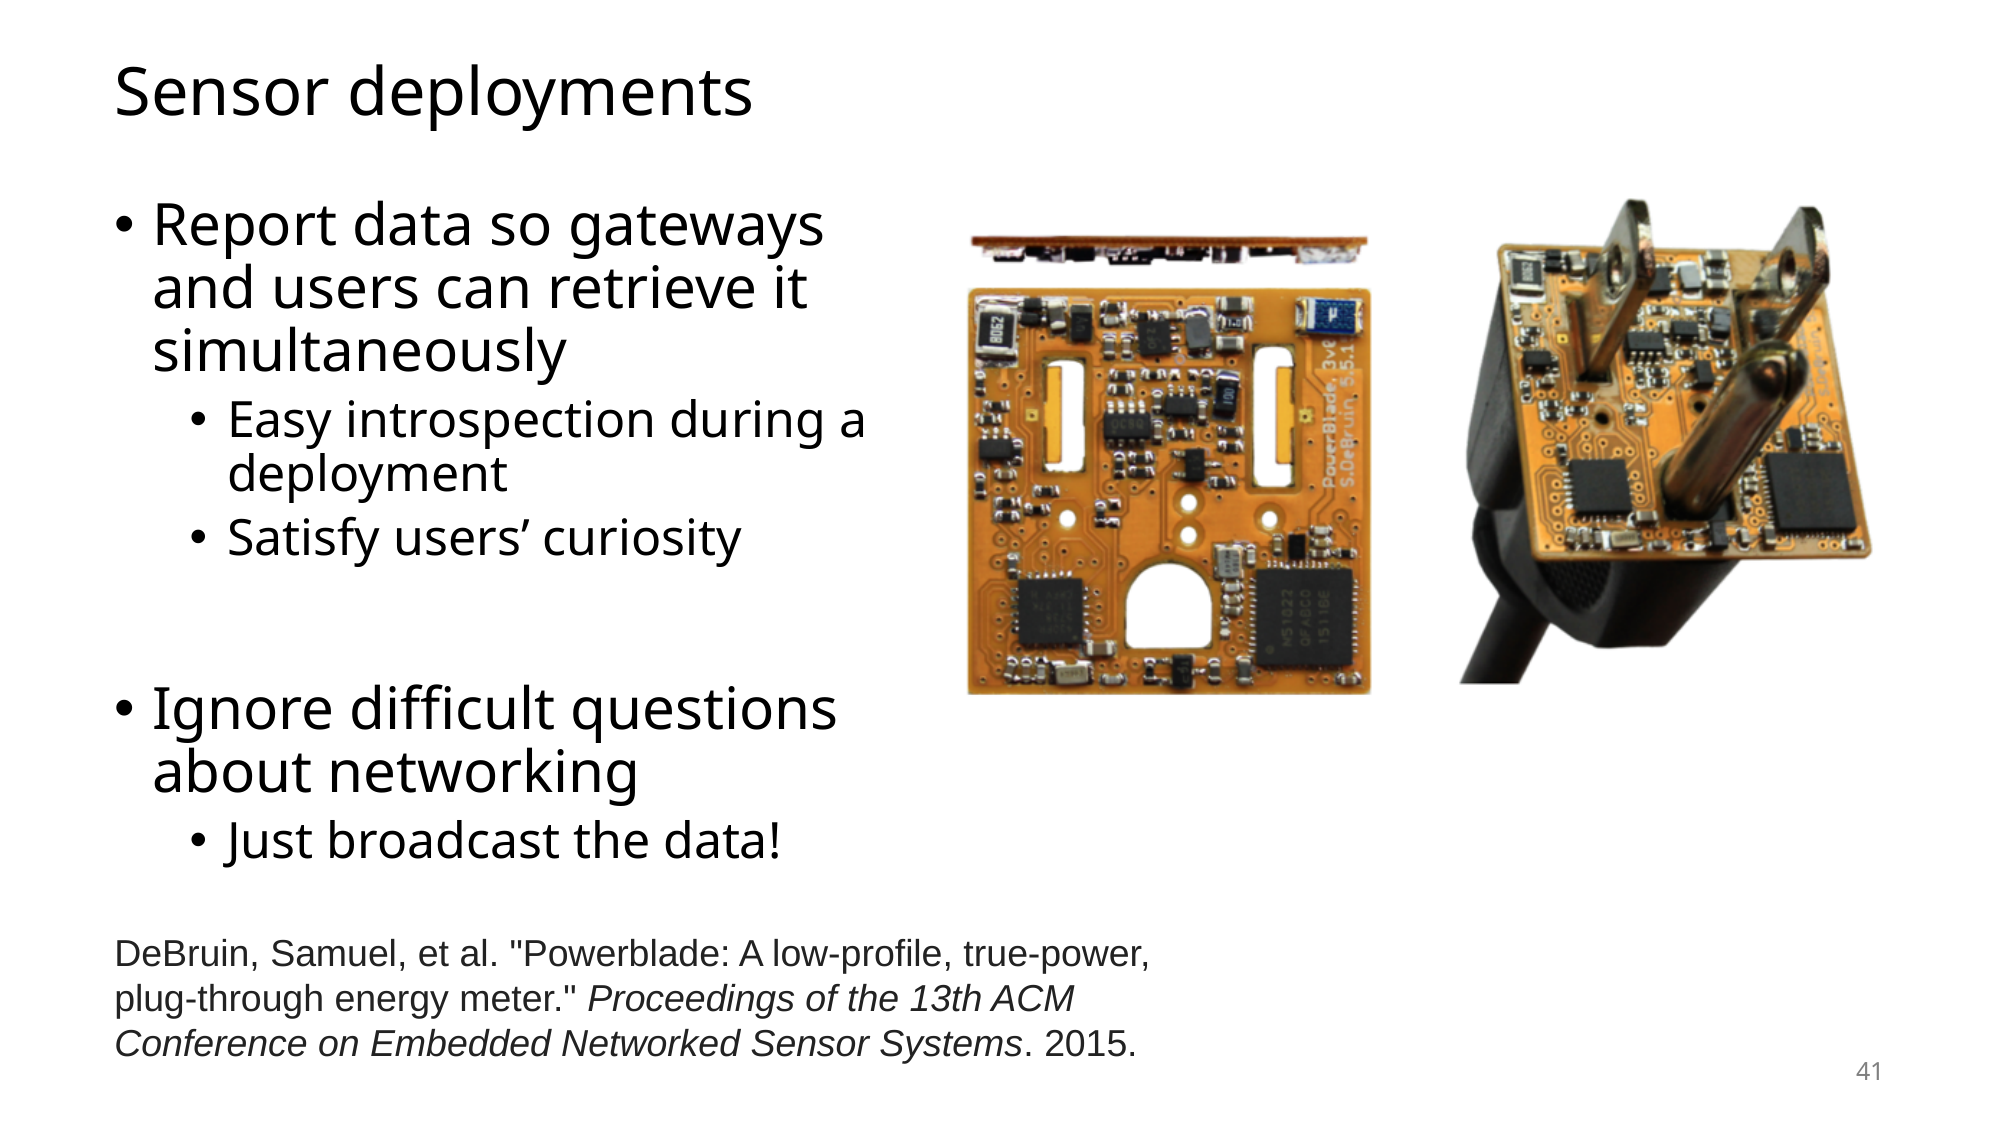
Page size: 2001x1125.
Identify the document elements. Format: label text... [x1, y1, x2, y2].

slide_number 41 [1749, 1042, 1900, 1103]
list Report data so gateways and users can retrieve it simultaneously Easy introspection during a deployment Satisfy users’ curiosity Ignore difficult questions about networking Just broadcast the data! [99, 187, 922, 921]
title Sensor deployments [99, 37, 1900, 150]
picture [946, 187, 1900, 708]
text_box DeBruin, Samuel, et al. "Powerblade: A low-profile, true-power, plug-through energy meter." Proceedings of the 13th ACM Conference on Embedded Networked Sensor Systems. 2015. [99, 921, 1205, 1071]
